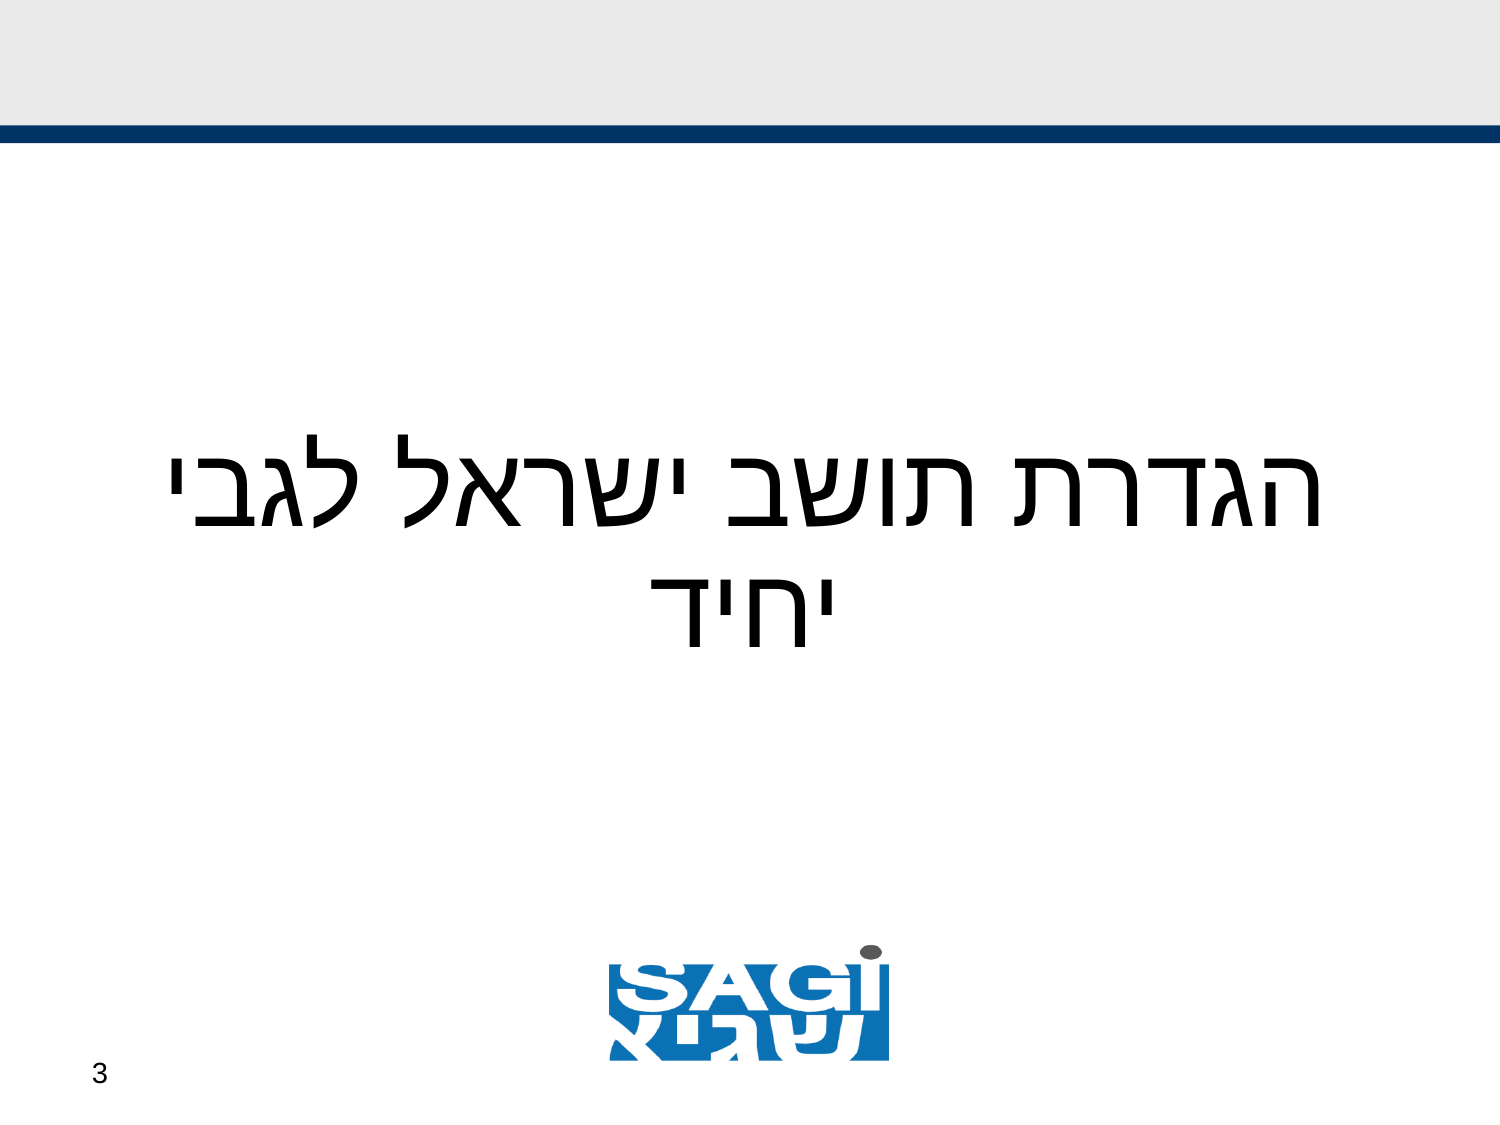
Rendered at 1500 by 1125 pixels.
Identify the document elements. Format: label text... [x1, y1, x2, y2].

picture [596, 985, 904, 1063]
list הגדרת תושב ישראל לגבי יחיד [70, 22, 1421, 985]
slide_number 3 [76, 1046, 428, 1125]
